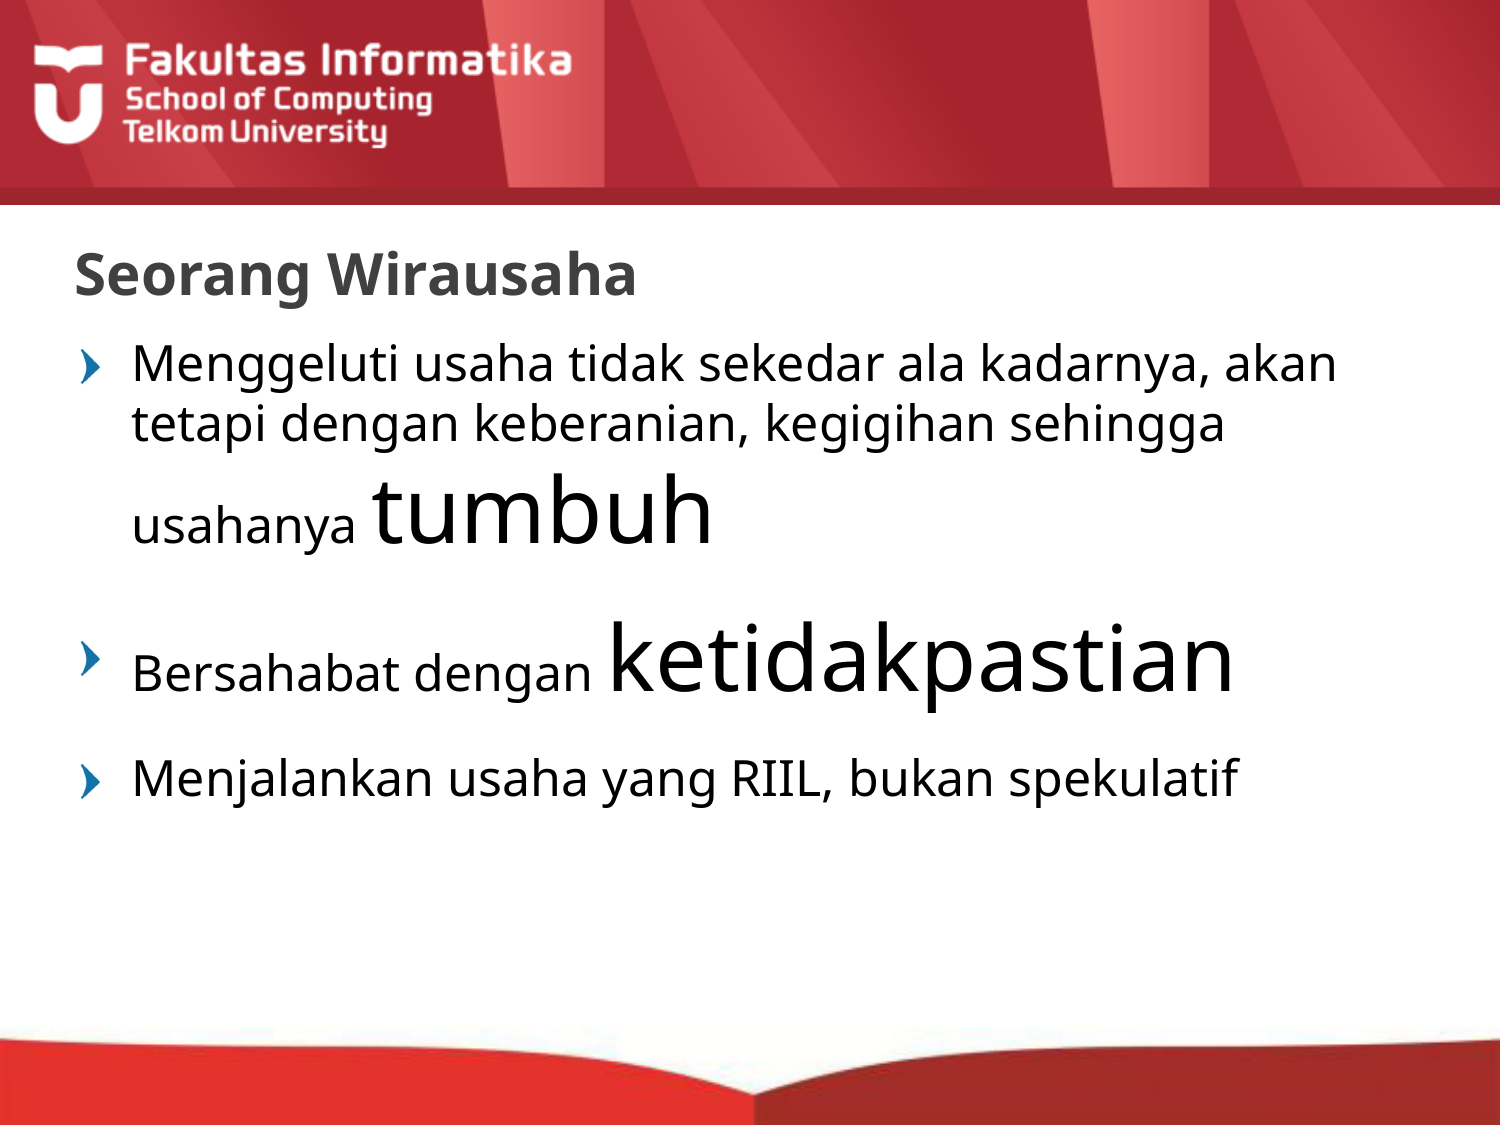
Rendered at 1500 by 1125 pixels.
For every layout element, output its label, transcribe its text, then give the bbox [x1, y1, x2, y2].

picture [0, 0, 1500, 205]
picture [74, 753, 104, 801]
picture [0, 1024, 1500, 1125]
list Menggeluti usaha tidak sekedar ala kadarnya, akan tetapi dengan keberanian, kegigihan sehingga usahanya tumbuh Bersahabat dengan ketidakpastian Menjalankan usaha yang RIIL, bukan spekulatif [59, 324, 1426, 990]
title Seorang Wirausaha [59, 219, 1426, 324]
picture [74, 338, 104, 386]
picture [74, 630, 104, 678]
